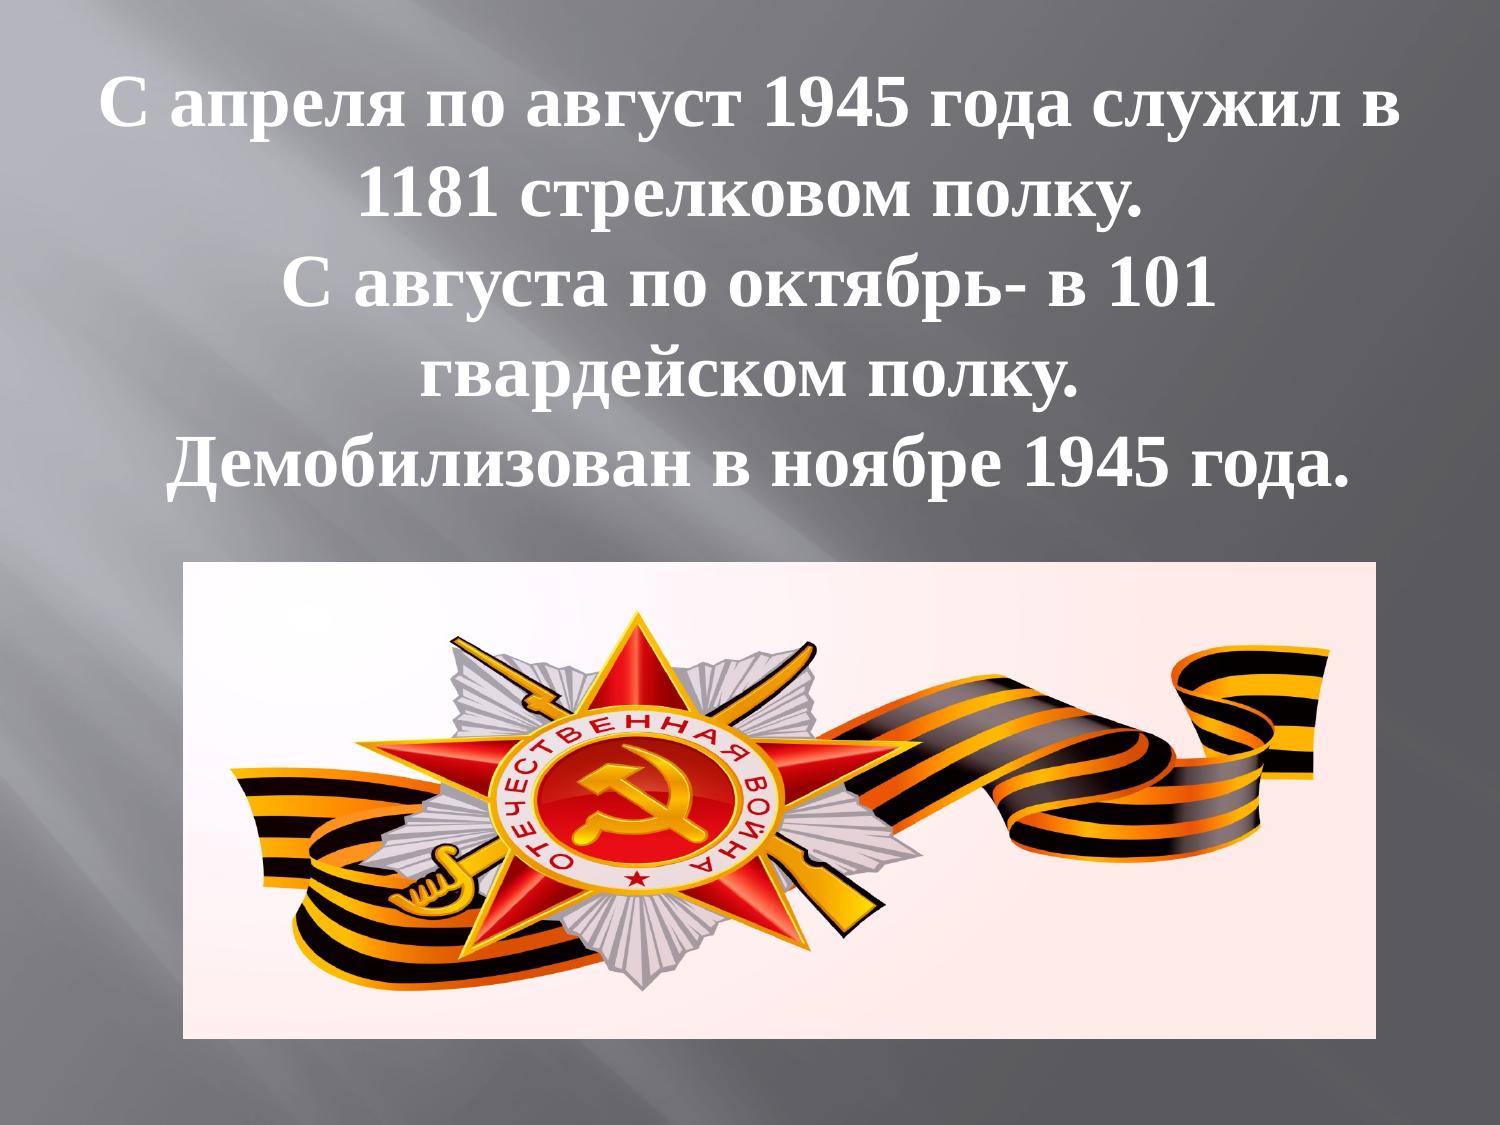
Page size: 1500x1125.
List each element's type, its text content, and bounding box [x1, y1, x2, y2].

title С апреля по август 1945 года служил в 1181 стрелковом полку. С августа по октябрь- в 101 гвардейском полку. Демобилизован в ноябре 1945 года. [75, 45, 1425, 598]
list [182, 562, 1377, 1039]
